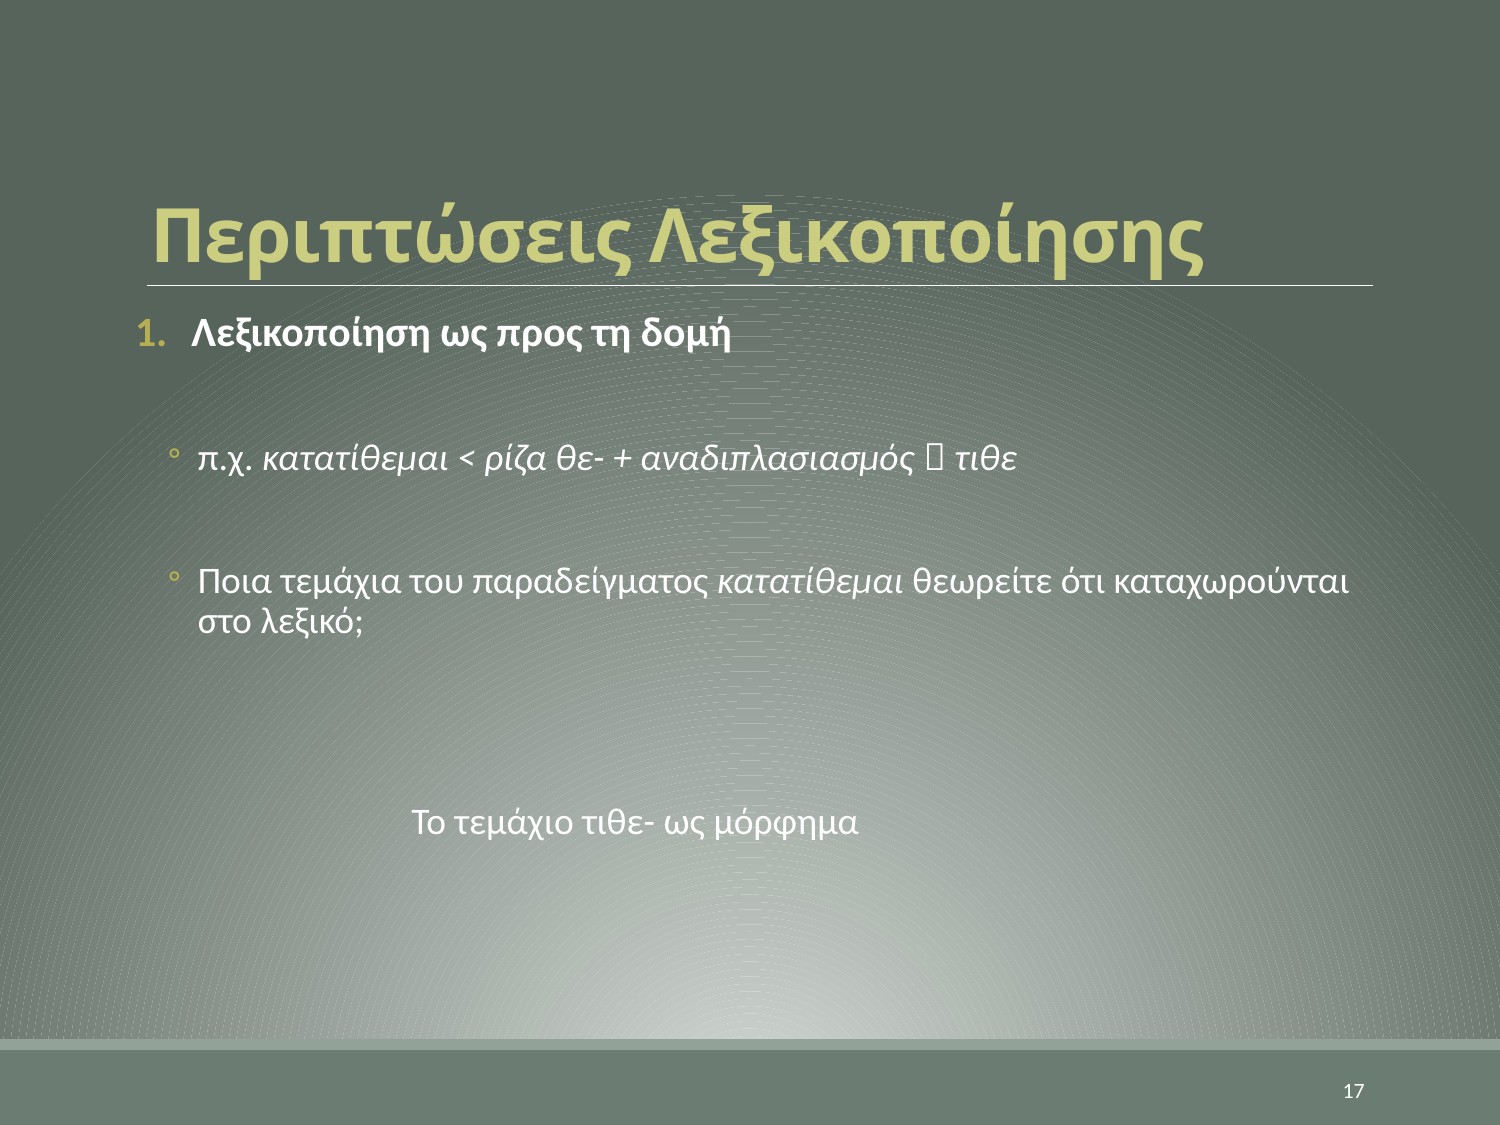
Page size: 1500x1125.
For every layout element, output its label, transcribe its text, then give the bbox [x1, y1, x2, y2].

slide_number 17 [1218, 1059, 1380, 1120]
list Λεξικοποίηση ως προς τη δομή π.χ. κατατίθεμαι < ρίζα θε- + αναδιπλασιασμός  τιθε Ποια τεμάχια του παραδείγματος κατατίθεμαι θεωρείτε ότι καταχωρούνται στο λεξικό; [135, 302, 1373, 963]
title Περιπτώσεις Λεξικοποίησης [135, 47, 1373, 285]
text_box Το τεμάχιο τιθε- ως μόρφημα [396, 790, 1147, 850]
